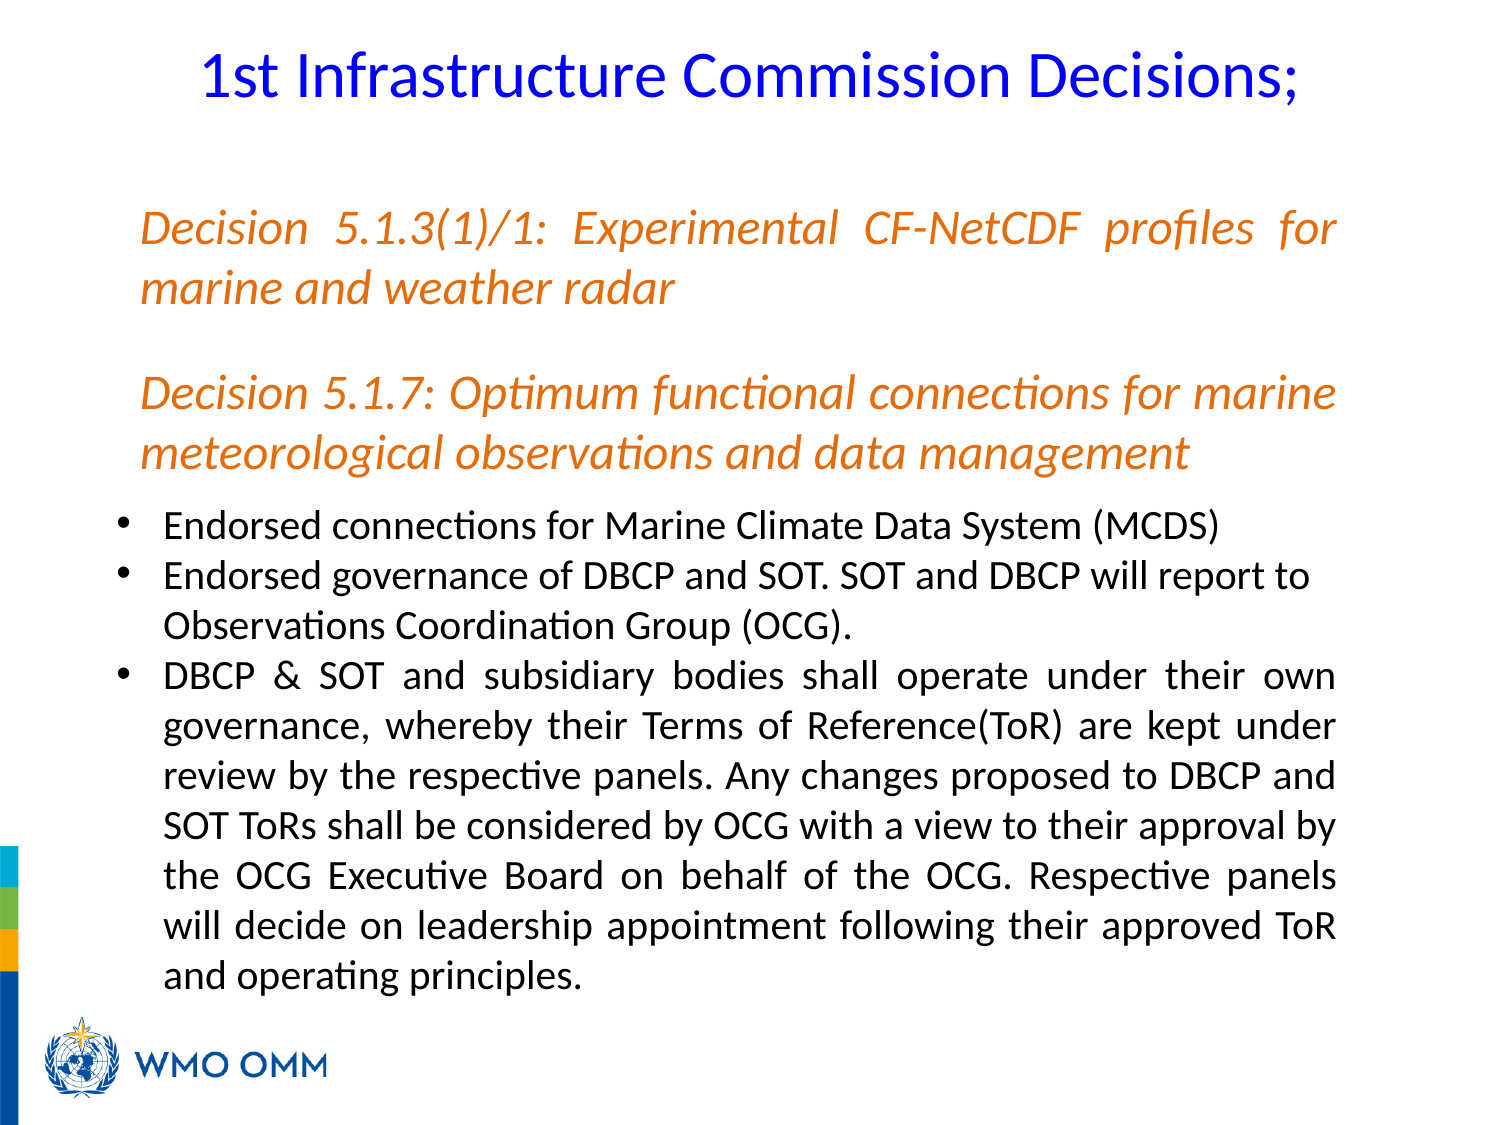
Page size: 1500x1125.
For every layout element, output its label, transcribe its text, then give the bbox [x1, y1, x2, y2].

text_box Decision 5.1.3(1)/1: Experimental CF-NetCDF profiles for marine and weather radar Decision 5.1.7: Optimum functional connections for marine meteorological observations and data management [124, 141, 1353, 487]
title 1st Infrastructure Commission Decisions; [75, 0, 1425, 142]
picture [0, 845, 327, 1125]
text_box Endorsed connections for Marine Climate Data System (MCDS) Endorsed governance of DBCP and SOT. SOT and DBCP will report to Observations Coordination Group (OCG). DBCP & SOT and subsidiary bodies shall operate under their own governance, whereby their Terms of Reference(ToR) are kept under review by the respective panels. Any changes proposed to DBCP and SOT ToRs shall be considered by OCG with a view to their approval by the OCG Executive Board on behalf of the OCG. Respective panels will decide on leadership appointment following their approved ToR and operating principles. [101, 490, 1353, 1006]
